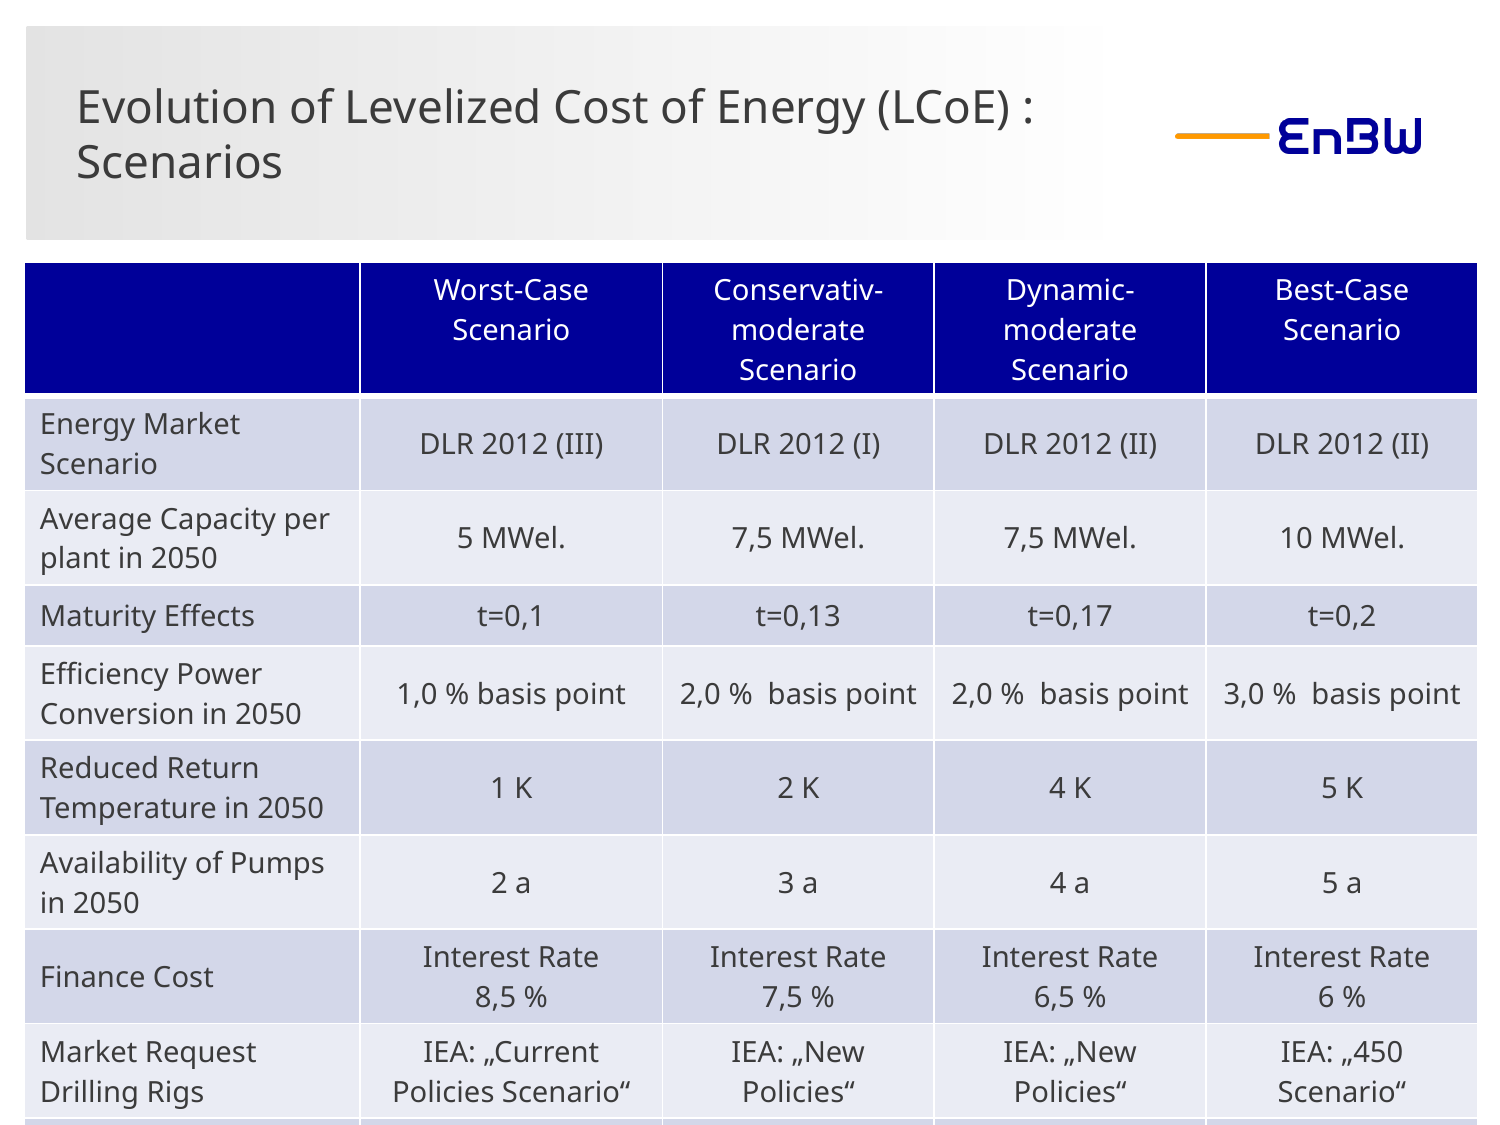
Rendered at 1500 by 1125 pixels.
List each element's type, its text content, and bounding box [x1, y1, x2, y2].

table_cell 5 MWel. [361, 491, 662, 584]
table_cell 7,5 MWel. [663, 491, 933, 584]
table_cell 5 K [1207, 741, 1477, 834]
table_cell Maturity Effects [25, 586, 359, 645]
table_cell 10 MWel. [1207, 491, 1477, 584]
table_cell 2 K [663, 741, 933, 834]
table_cell 5 a [1207, 836, 1477, 928]
table_header Worst-Case Scenario [361, 263, 662, 393]
table_cell Efficiency Power Conversion in 2050 [25, 647, 359, 739]
table_cell IEA: „New Policies“ [663, 1024, 933, 1117]
table_header [25, 263, 359, 393]
table_cell Interest Rate 7,5 % [663, 930, 933, 1023]
table_header Best-Case Scenario [1207, 263, 1477, 393]
table_cell t=0,2 [1207, 586, 1477, 645]
table_cell Reduced Return Temperature in 2050 [25, 741, 359, 834]
table_cell IEA: „Current Policies Scenario“ [361, 1024, 662, 1117]
table_cell t=0,13 [663, 586, 933, 645]
table_cell 170 % [663, 1119, 933, 1125]
table_cell 2 a [361, 836, 662, 928]
table_cell 7,5 MWel. [935, 491, 1205, 584]
table_cell Commodity and Energy Cost 2012/2050 [25, 1119, 359, 1125]
table_cell Energy Market Scenario [25, 399, 359, 490]
picture [1175, 118, 1421, 154]
table_cell Market Request Drilling Rigs [25, 1024, 359, 1117]
table_cell DLR 2012 (II) [935, 399, 1205, 490]
table_cell 4 K [935, 741, 1205, 834]
table_cell 130 % [935, 1119, 1205, 1125]
table_cell Average Capacity per plant in 2050 [25, 491, 359, 584]
table_cell IEA: „New Policies“ [935, 1024, 1205, 1117]
table_cell 100 % [1207, 1119, 1477, 1125]
table_cell Availability of Pumps in 2050 [25, 836, 359, 928]
title Evolution of Levelized Cost of Energy (LCoE) : Scenarios [76, 77, 1122, 189]
table_cell IEA: „450 Scenario“ [1207, 1024, 1477, 1117]
table_cell 200 % [361, 1119, 662, 1125]
table_cell DLR 2012 (III) [361, 399, 662, 490]
table_cell 1,0 % basis point [361, 647, 662, 739]
table_cell DLR 2012 (I) [663, 399, 933, 490]
table_cell 3 a [663, 836, 933, 928]
table_cell 2,0 % basis point [663, 647, 933, 739]
table_cell Finance Cost [25, 930, 359, 1023]
table_cell t=0,17 [935, 586, 1205, 645]
table_cell 2,0 % basis point [935, 647, 1205, 739]
table_cell 4 a [935, 836, 1205, 928]
table_header Dynamic-moderate Scenario [935, 263, 1205, 393]
table_cell Interest Rate 6 % [1207, 930, 1477, 1023]
table_cell Interest Rate 8,5 % [361, 930, 662, 1023]
table_cell DLR 2012 (II) [1207, 399, 1477, 490]
table_cell 3,0 % basis point [1207, 647, 1477, 739]
table_cell 1 K [361, 741, 662, 834]
table_cell Interest Rate 6,5 % [935, 930, 1205, 1023]
table_header Conservativ-moderate Scenario [663, 263, 933, 393]
table_cell t=0,1 [361, 586, 662, 645]
